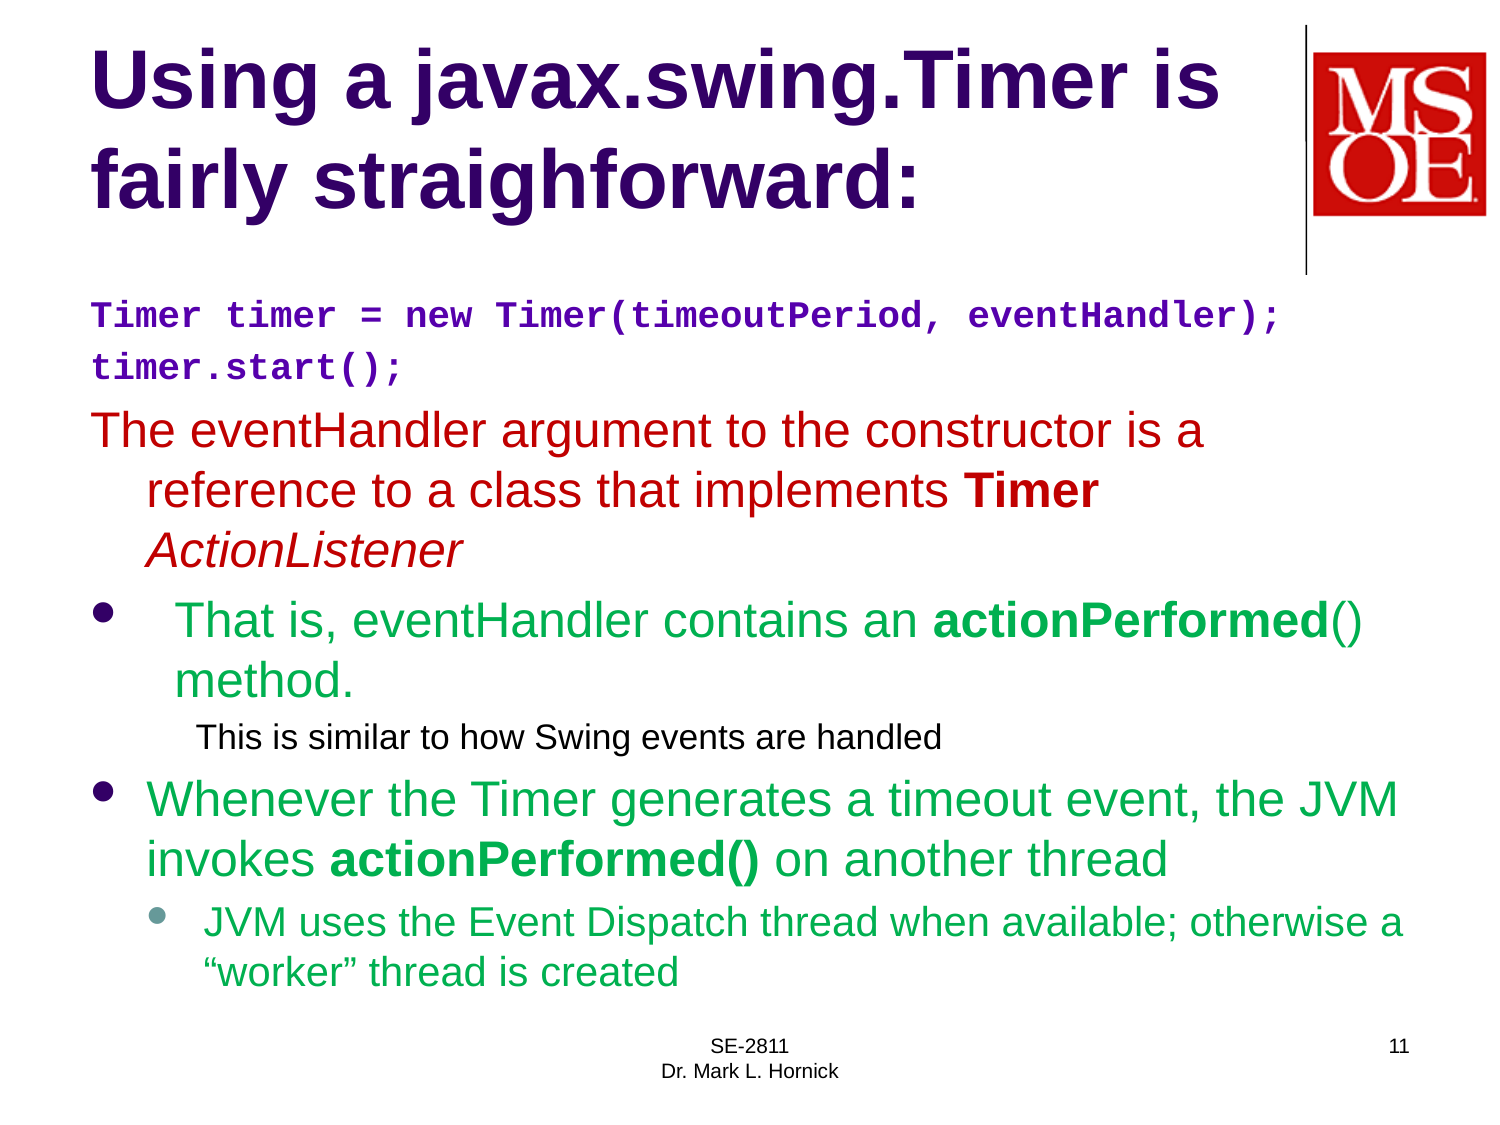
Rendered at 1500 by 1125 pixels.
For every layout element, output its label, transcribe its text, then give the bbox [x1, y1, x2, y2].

slide_number 11 [1074, 1024, 1426, 1101]
title Using a javax.swing.Timer is fairly straighforward: [74, 19, 1313, 233]
picture [1313, 37, 1488, 232]
list Timer timer = new Timer(timeoutPeriod, eventHandler); timer.start(); The eventHandler argument to the constructor is a reference to a class that implements Timer ActionListener That is, eventHandler contains an actionPerformed() method. This is similar to how Swing events are handled Whenever the Timer generates a timeout event, the JVM invokes actionPerformed() on another thread JVM uses the Event Dispatch thread when available; otherwise a “worker” thread is created [74, 281, 1426, 1006]
footer SE-2811 Dr. Mark L. Hornick [512, 1024, 988, 1101]
